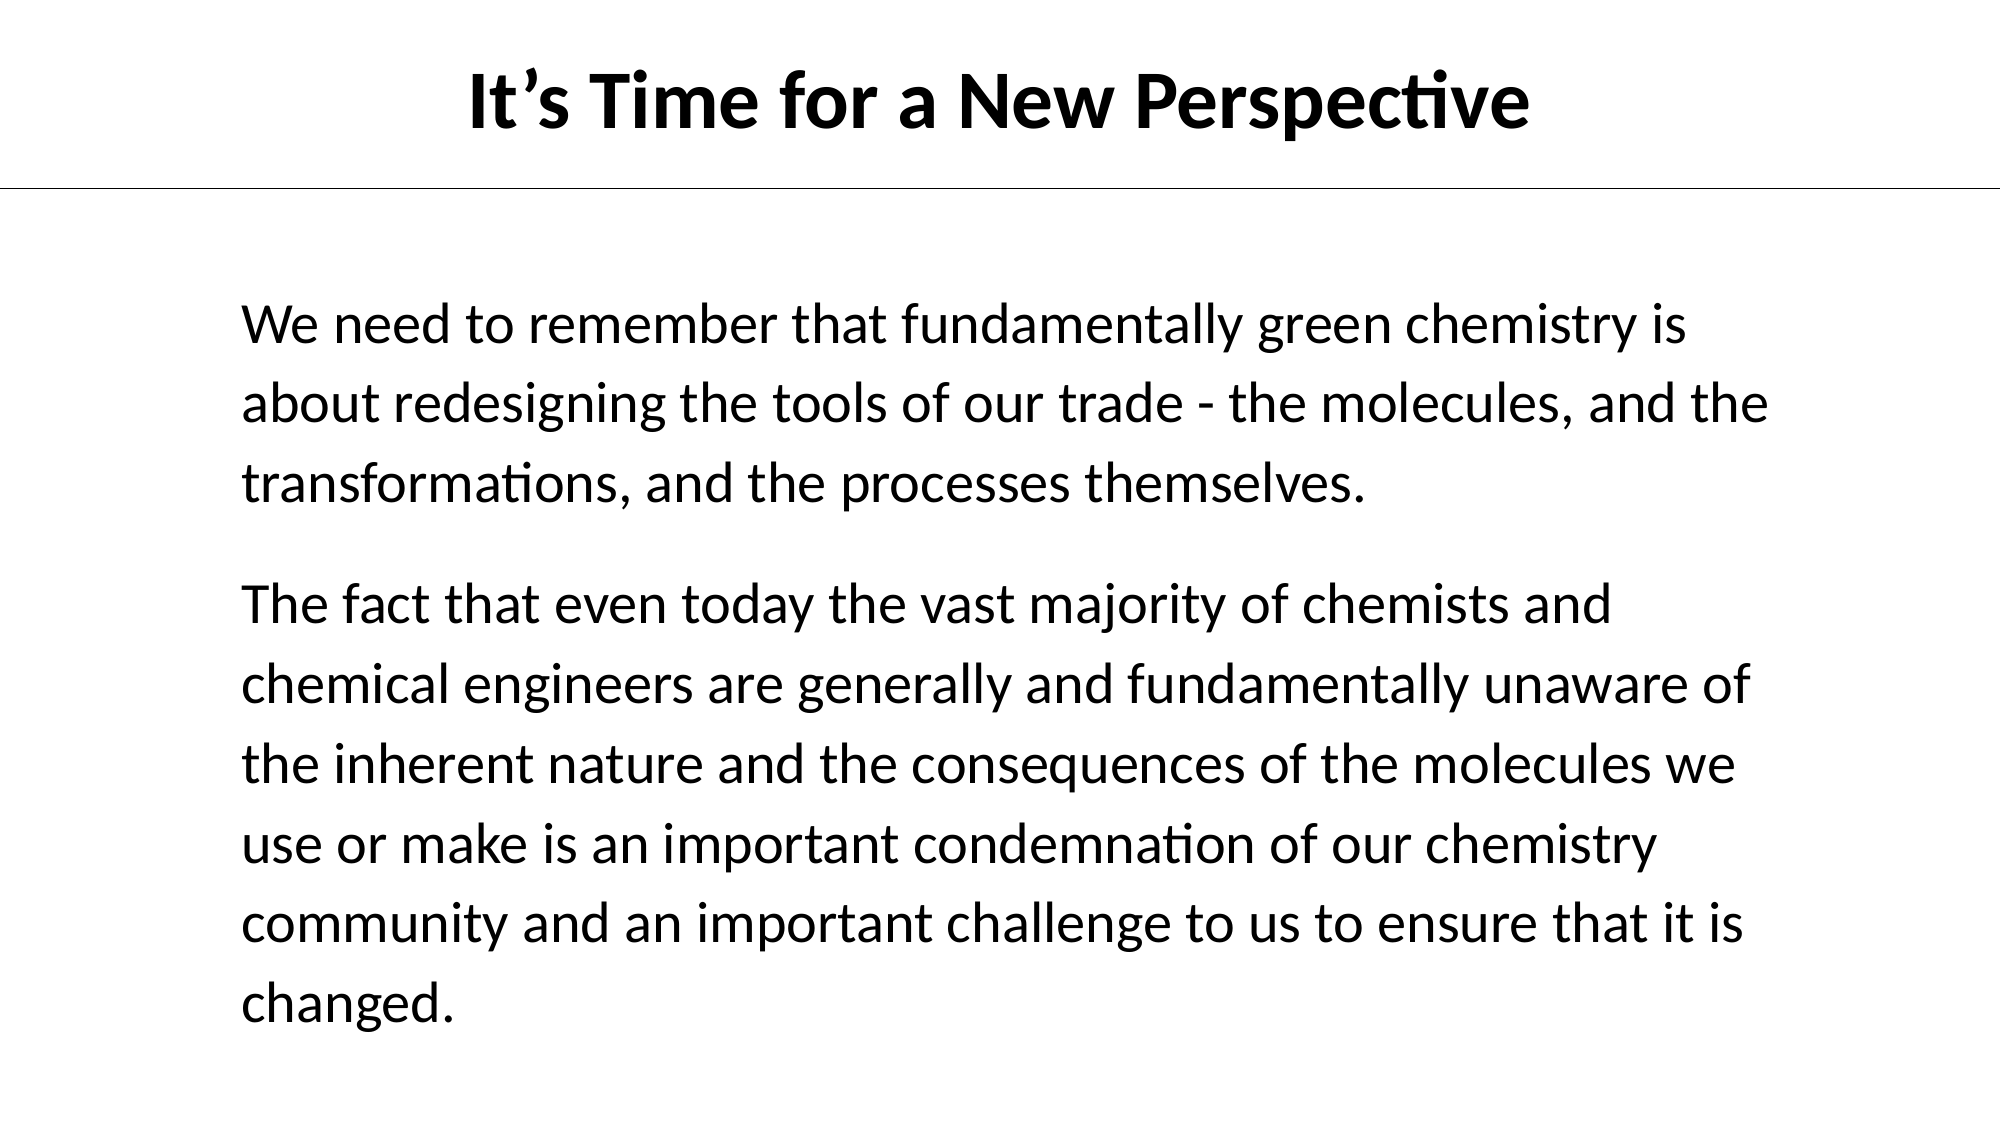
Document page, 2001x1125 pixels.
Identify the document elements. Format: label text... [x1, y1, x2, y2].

text_box It’s Time for a New Perspective [452, 37, 1548, 153]
list We need to remember that fundamentally green chemistry is about redesigning the tools of our trade - the molecules, and the transformations, and the processes themselves. The fact that even today the vast majority of chemists and chemical engineers are generally and fundamentally unaware of the inherent nature and the consequences of the molecules we use or make is an important condemnation of our chemistry community and an important challenge to us to ensure that it is changed. [226, 267, 1840, 1042]
